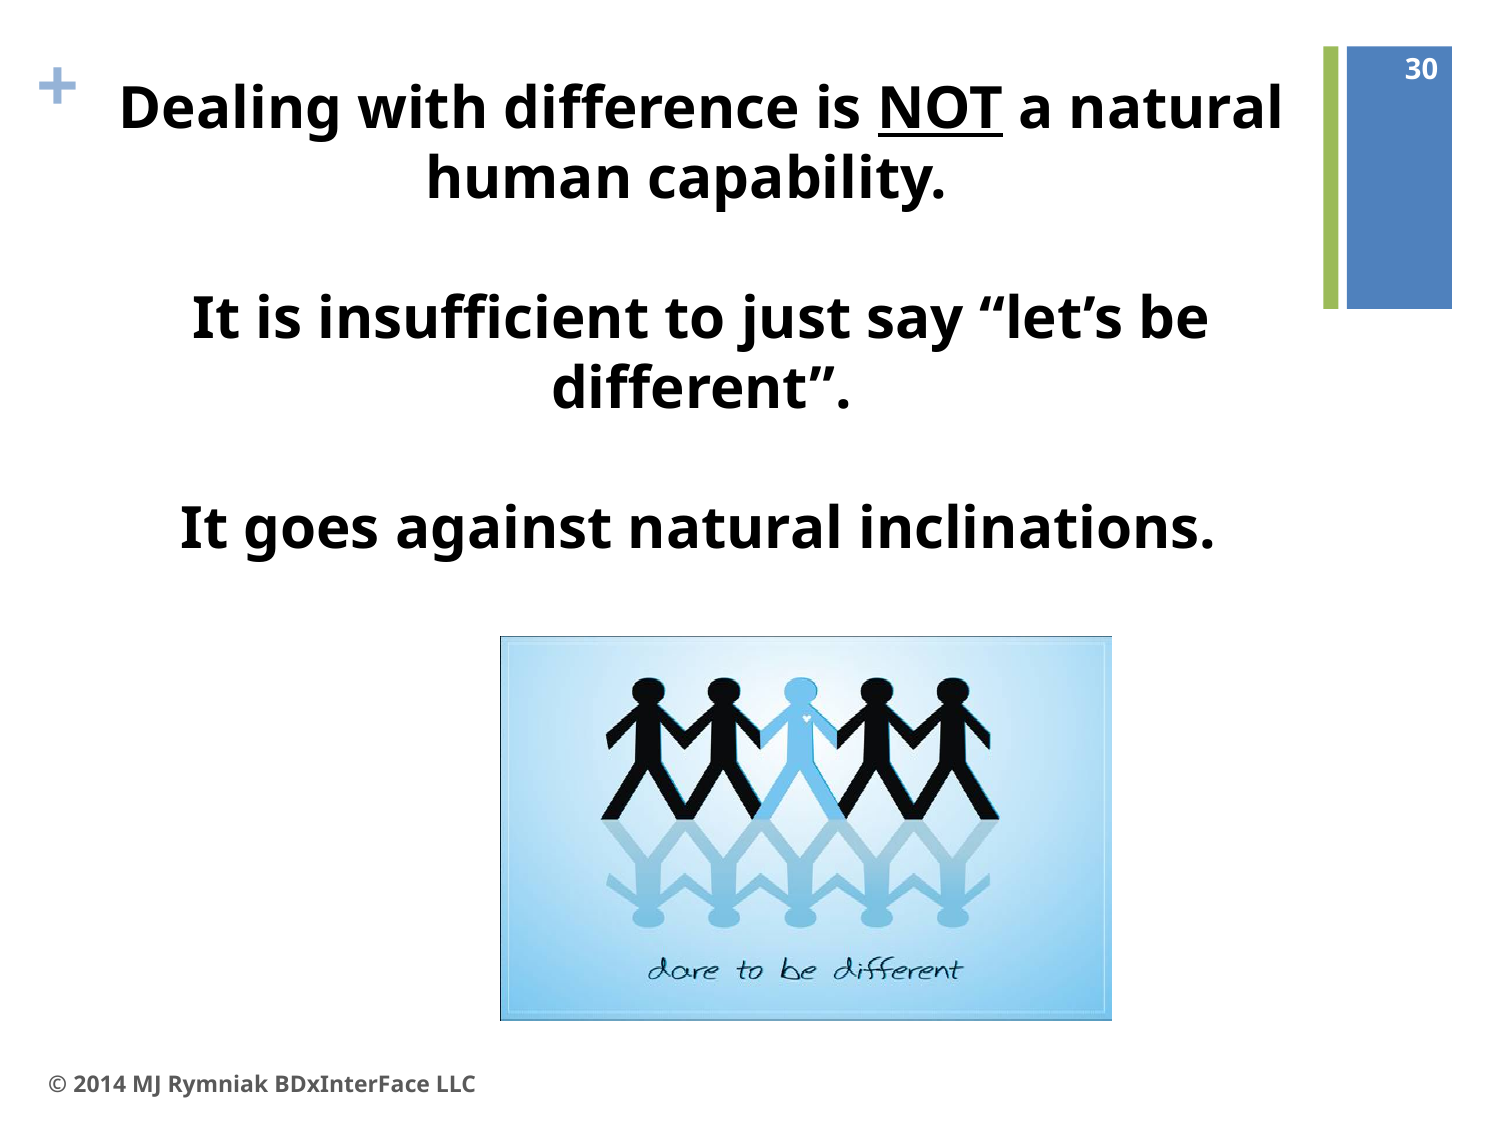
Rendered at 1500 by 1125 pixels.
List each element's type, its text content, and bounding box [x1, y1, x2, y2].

title Dealing with difference is NOT a natural human capability. It is insufficient to just say “let’s be different”. It goes against natural inclinations. [81, 62, 1322, 525]
picture [499, 635, 1113, 1022]
list [174, 624, 1288, 1025]
footer © 2014 MJ Rymniak BDxInterFace LLC [33, 1053, 1038, 1114]
slide_number 30 [1362, 39, 1454, 100]
